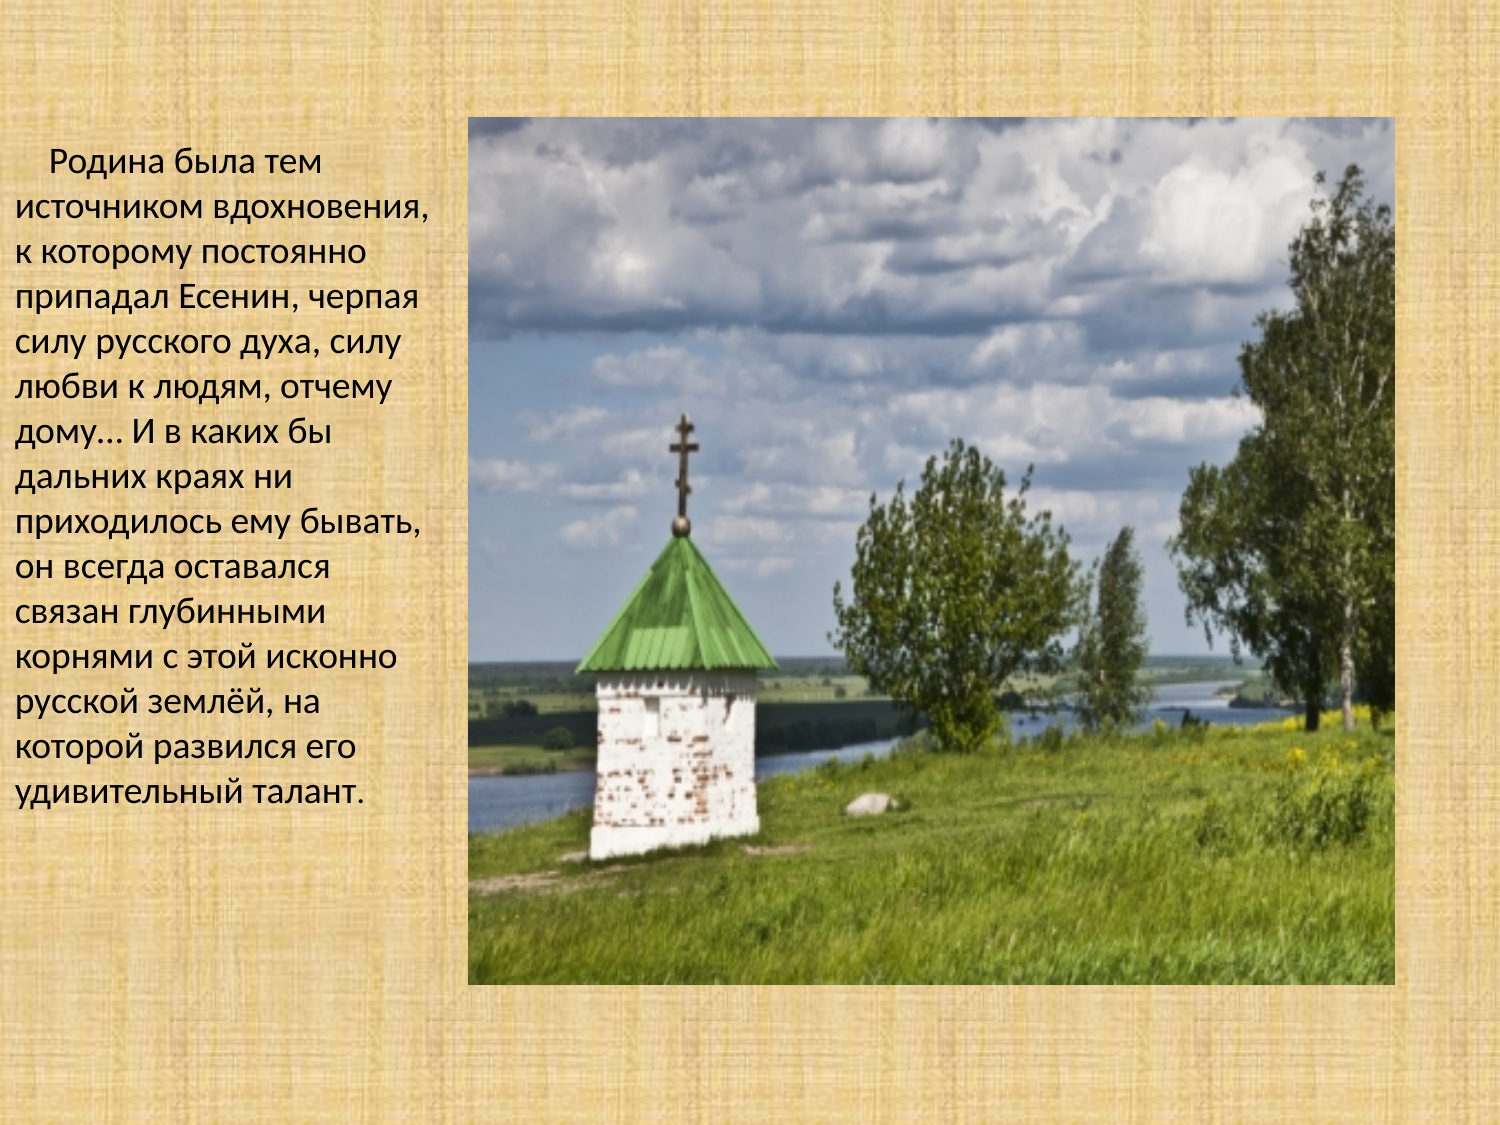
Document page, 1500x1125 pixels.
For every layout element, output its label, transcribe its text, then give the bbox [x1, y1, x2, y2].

text_box Родина была тем источником вдохновения, к которому постоянно припадал Есенин, черпая силу русского духа, силу любви к людям, отчему дому… И в каких бы дальних краях ни приходилось ему бывать, он всегда оставался связан глубинными корнями с этой исконно русской землёй, на которой развился его удивительный талант. [0, 128, 446, 819]
picture [0, 0, 1500, 1125]
